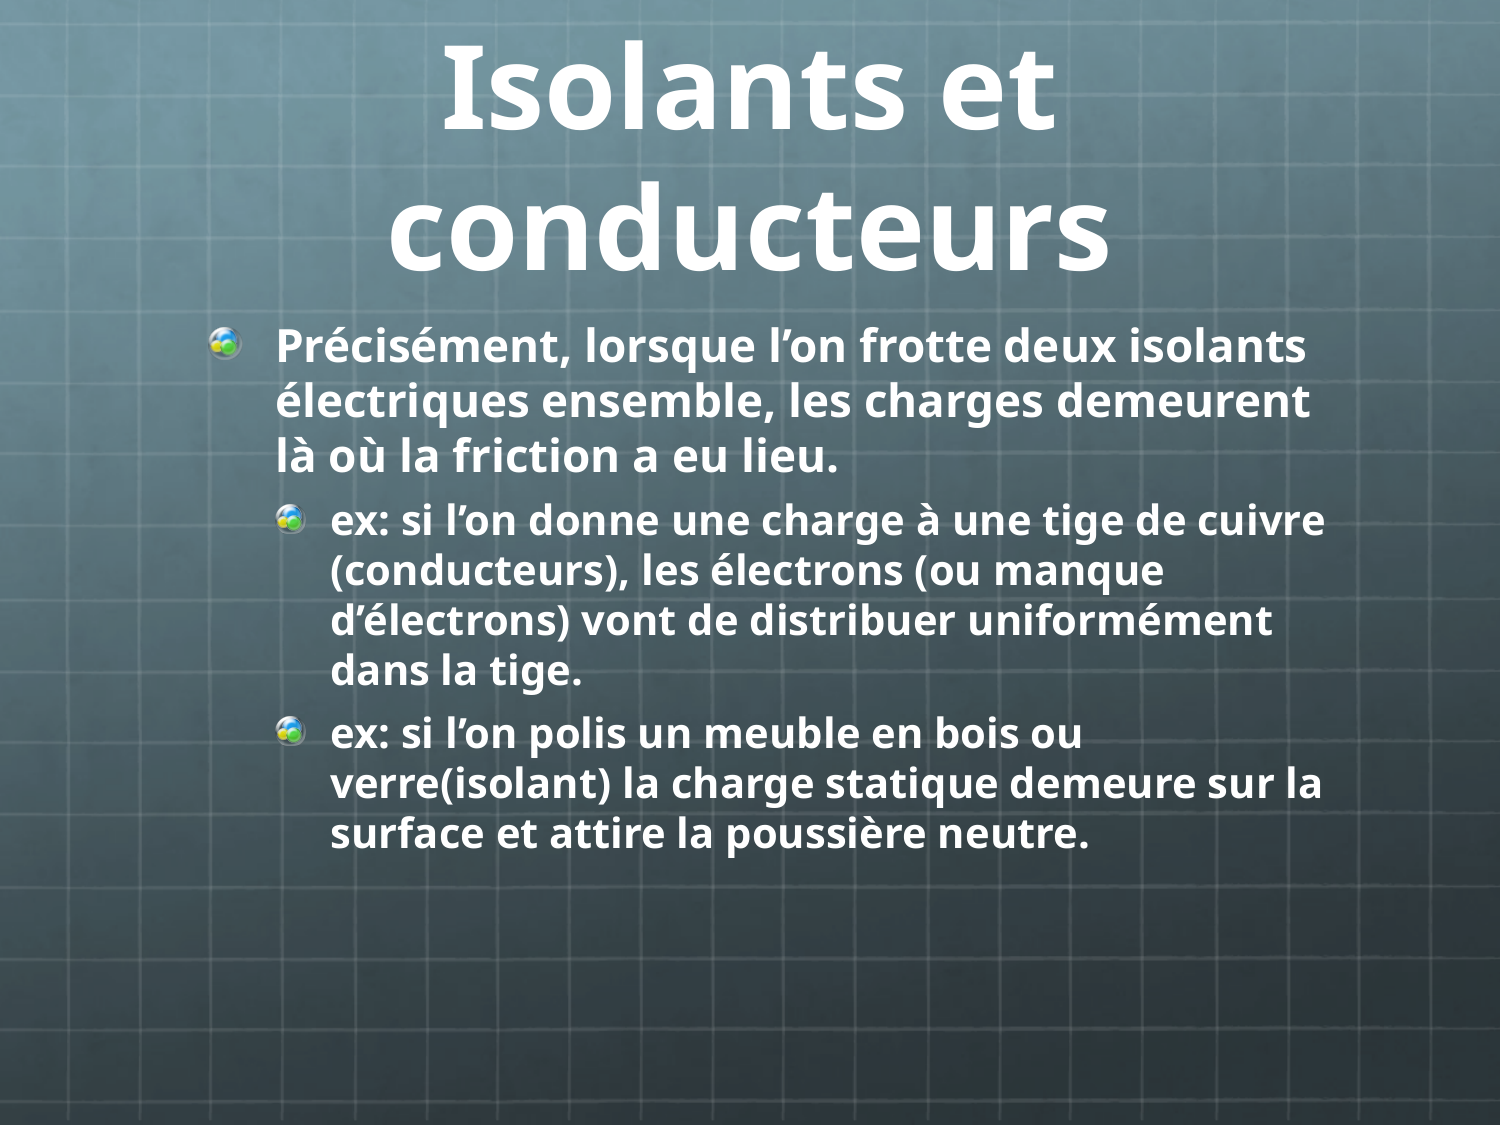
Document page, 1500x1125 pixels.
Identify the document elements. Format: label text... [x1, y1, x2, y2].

title Isolants et conducteurs [127, 17, 1372, 289]
list Précisément, lorsque l’on frotte deux isolants électriques ensemble, les charges demeurent là où la friction a eu lieu. ex: si l’on donne une charge à une tige de cuivre (conducteurs), les électrons (ou manque d’électrons) vont de distribuer uniformément dans la tige. ex: si l’on polis un meuble en bois ou verre(isolant) la charge statique demeure sur la surface et attire la poussière neutre. [127, 308, 1372, 958]
picture [0, 0, 1500, 1125]
